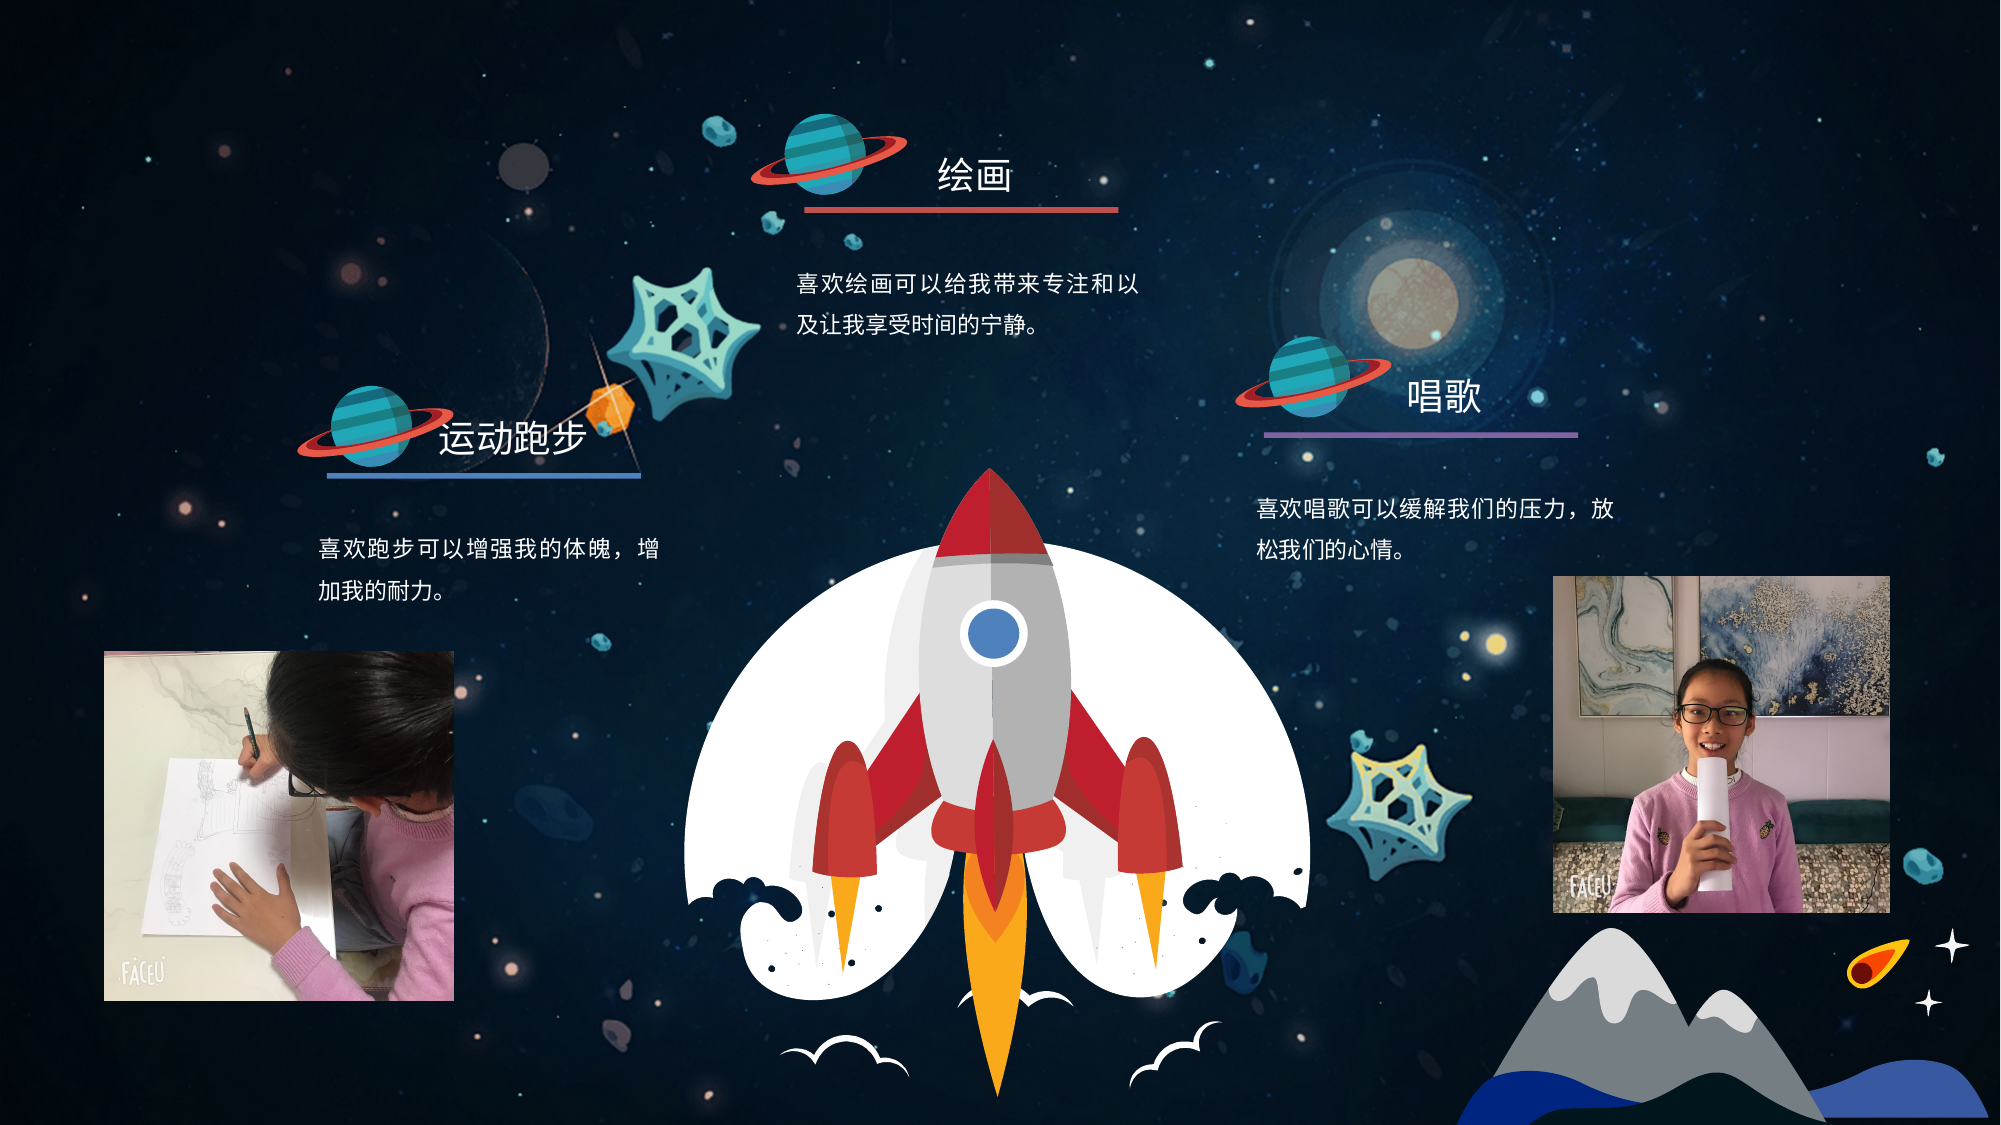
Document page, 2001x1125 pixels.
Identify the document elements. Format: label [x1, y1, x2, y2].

text_box [750, 113, 1154, 347]
text_box [1235, 336, 1629, 572]
picture [0, 0, 2001, 1125]
text_box [297, 385, 676, 613]
text_box [694, 468, 1306, 1125]
